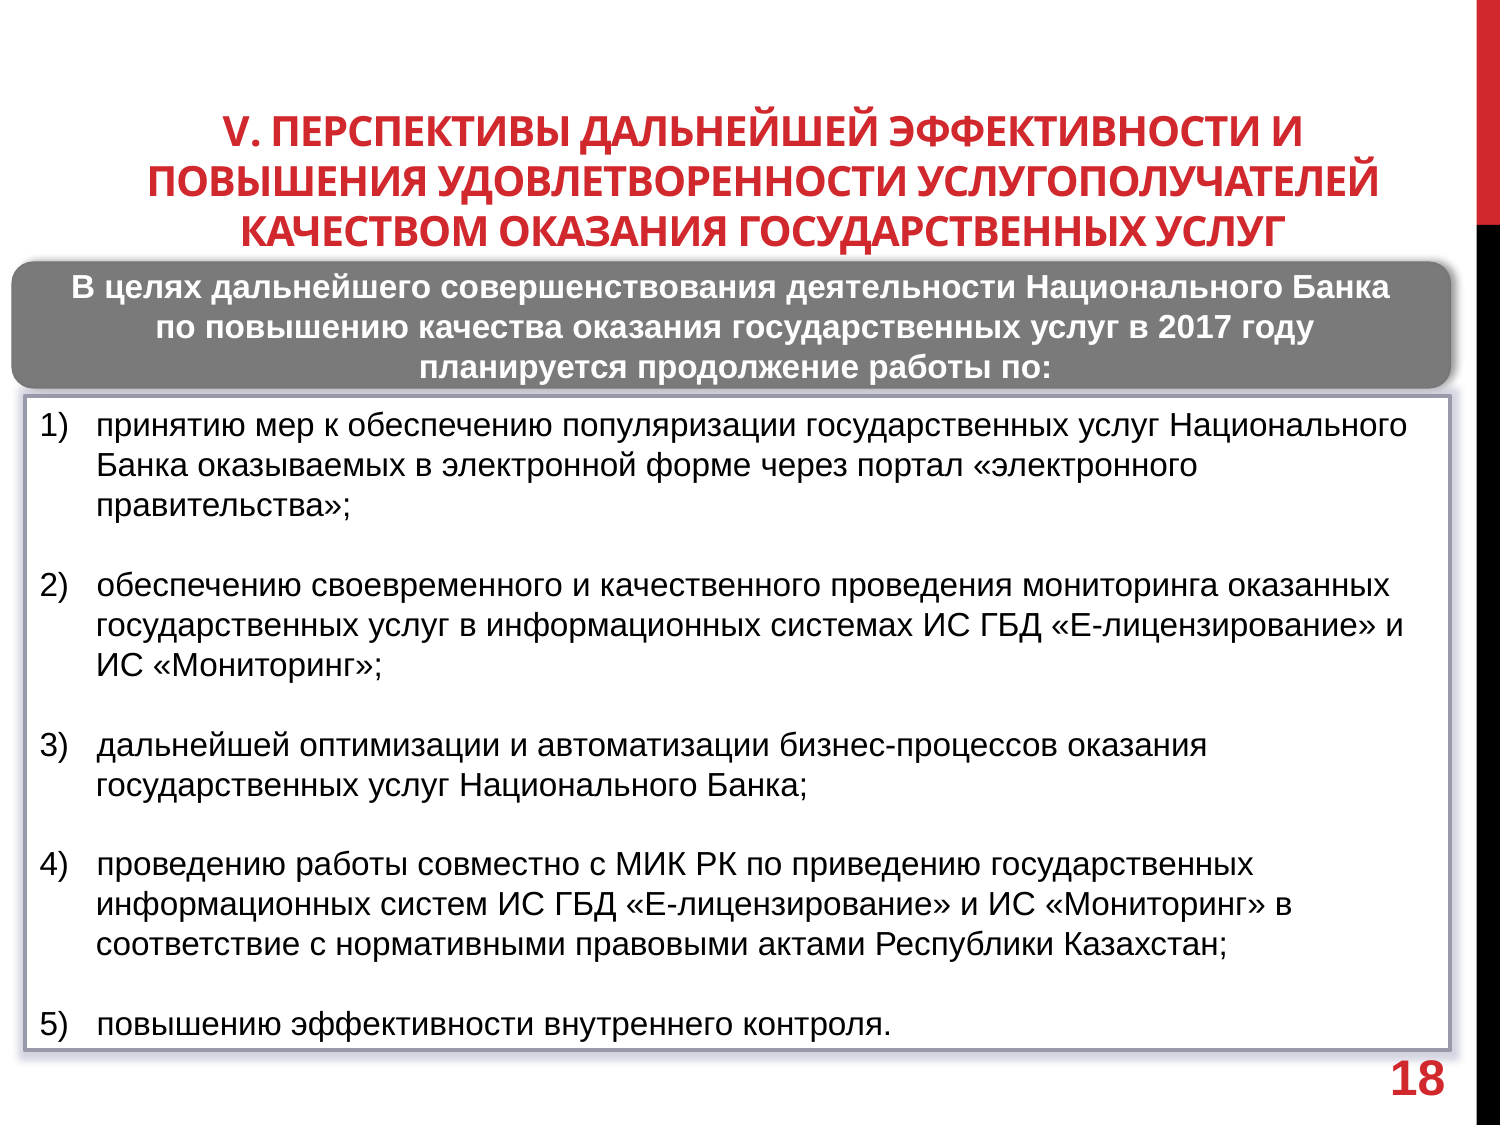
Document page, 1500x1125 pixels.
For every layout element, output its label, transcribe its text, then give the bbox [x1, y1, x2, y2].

text_box В целях дальнейшего совершенствования деятельности Национального Банка по повышению качества оказания государственных услуг в 2017 году планируется продолжение работы по: [11, 261, 1452, 389]
text_box принятию мер к обеспечению популяризации государственных услуг Национального Банка оказываемых в электронной форме через портал «электронного правительства»; 2) обеспечению своевременного и качественного проведения мониторинга оказанных государственных услуг в информационных системах ИС ГБД «Е-лицензирование» и ИС «Мониторинг»; 3) дальнейшей оптимизации и автоматизации бизнес-процессов оказания государственных услуг Национального Банка; 4) проведению работы совместно с МИК РК по приведению государственных информационных систем ИС ГБД «Е-лицензирование» и ИС «Мониторинг» в соответствие с нормативными правовыми актами Республики Казахстан; 5) повышению эффективности внутреннего контроля. [23, 394, 1452, 1052]
slide_number 18 [1374, 1037, 1475, 1113]
title V. ПЕРСПЕКТИВЫ ДАЛЬНЕЙШЕЙ ЭФФЕКТИВНОСТИ И ПОВЫШЕНИЯ УДОВЛЕТВОРЕННОСТИ УСЛУГОПОЛУЧАТЕЛЕЙ КАЧЕСТВОМ ОКАЗАНИЯ ГОСУДАРСТВЕННЫХ УСЛУГ [87, 24, 1438, 255]
